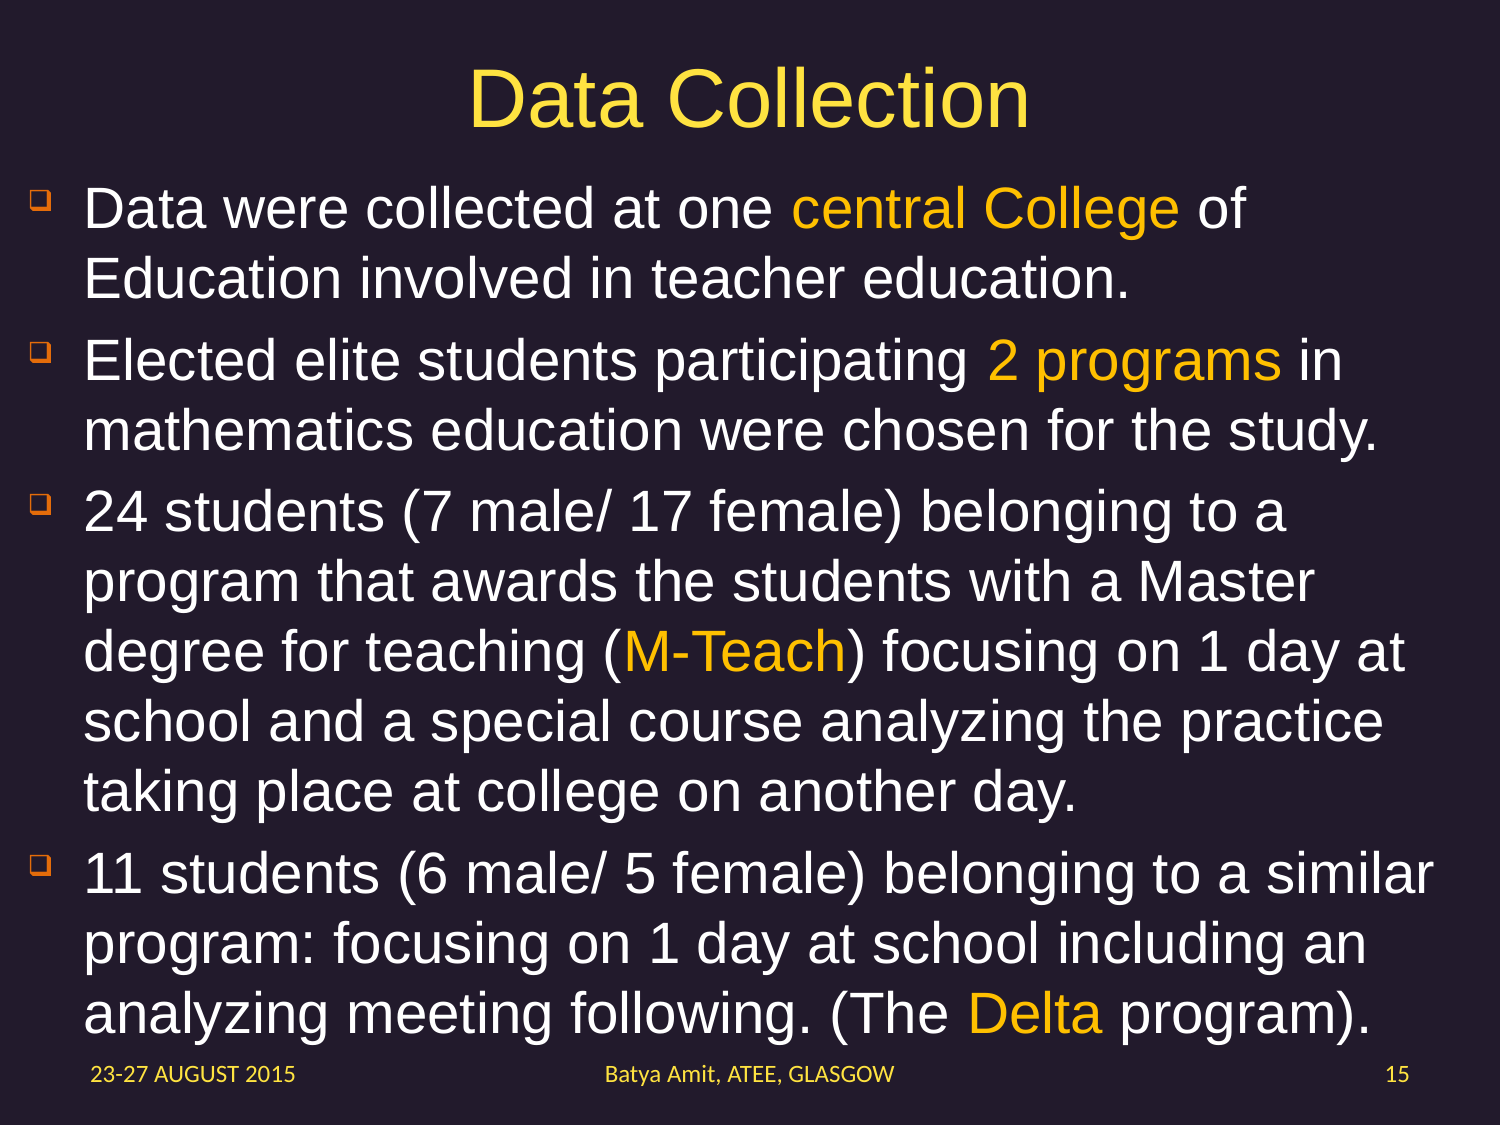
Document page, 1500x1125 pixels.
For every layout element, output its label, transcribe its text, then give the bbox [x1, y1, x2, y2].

footer Batya Amit, ATEE, GLASGOW [512, 1042, 988, 1103]
title Data Collection [75, 0, 1425, 162]
list Data were collected at one central College of Education involved in teacher education. Elected elite students participating 2 programs in mathematics education were chosen for the study. 24 students (7 male/ 17 female) belonging to a program that awards the students with a Master degree for teaching (M-Teach) focusing on 1 day at school and a special course analyzing the practice taking place at college on another day. 11 students (6 male/ 5 female) belonging to a similar program: focusing on 1 day at school including an analyzing meeting following. (The Delta program). [12, 162, 1463, 905]
slide_number 15 [1074, 1042, 1425, 1103]
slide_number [75, 1042, 425, 1103]
